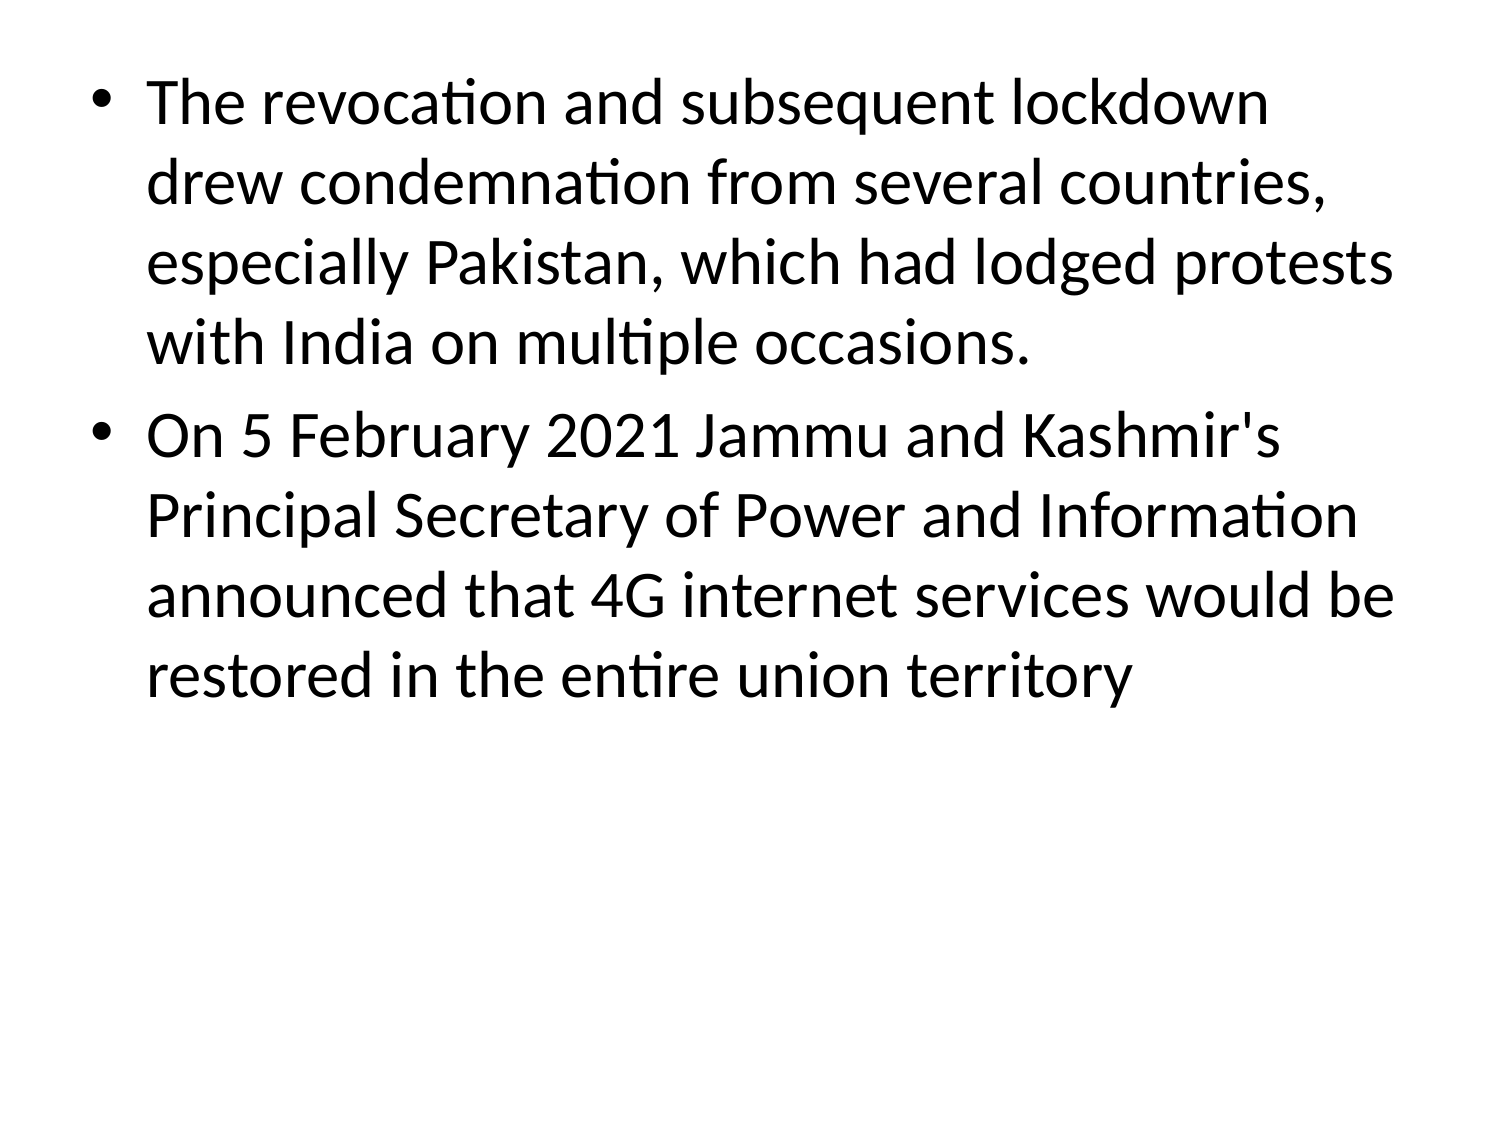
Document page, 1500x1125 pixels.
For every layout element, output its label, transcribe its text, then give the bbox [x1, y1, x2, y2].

list The revocation and subsequent lockdown drew condemnation from several countries, especially Pakistan, which had lodged protests with India on multiple occasions. On 5 February 2021 Jammu and Kashmir's Principal Secretary of Power and Information announced that 4G internet services would be restored in the entire union territory [75, 50, 1425, 1005]
